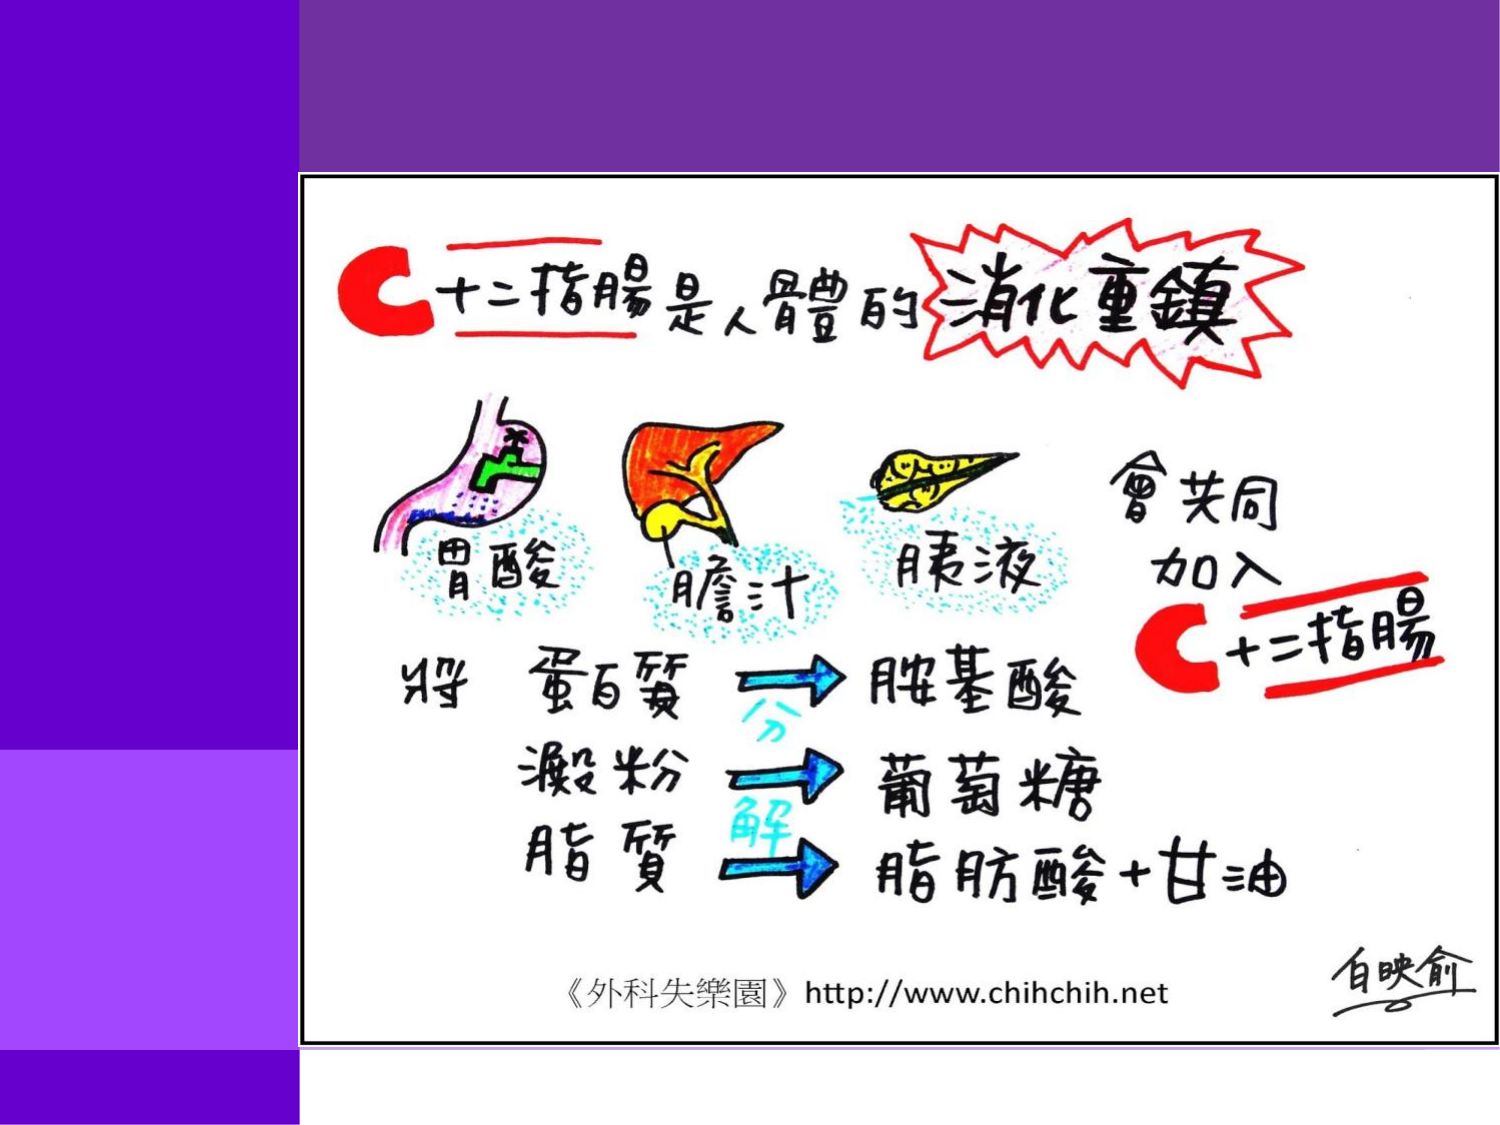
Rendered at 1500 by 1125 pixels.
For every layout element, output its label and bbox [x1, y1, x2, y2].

picture [298, 172, 1500, 1047]
